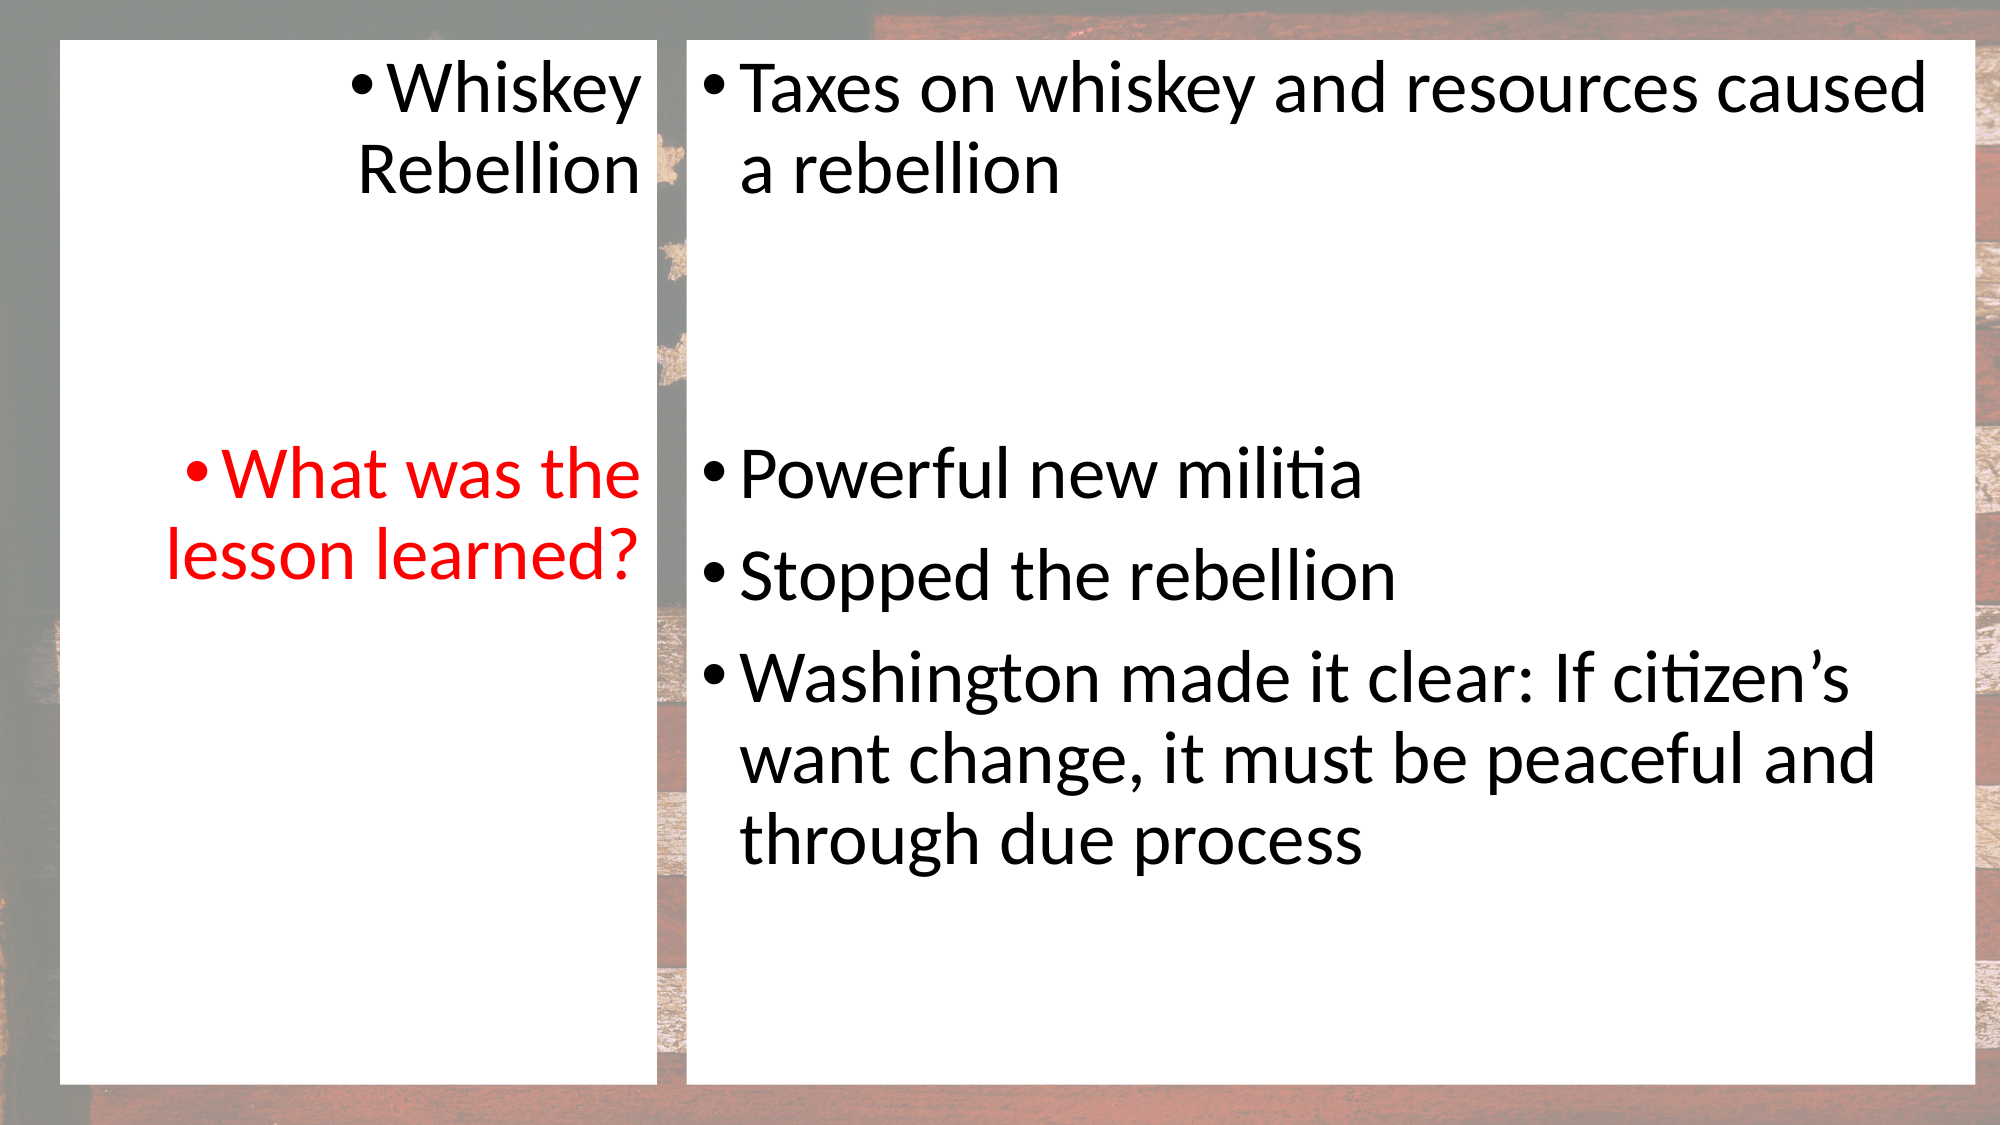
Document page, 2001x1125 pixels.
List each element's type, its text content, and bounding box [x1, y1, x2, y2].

list Whiskey Rebellion What was the lesson learned? [60, 40, 657, 1085]
list Taxes on whiskey and resources caused a rebellion Powerful new militia Stopped the rebellion Washington made it clear: If citizen’s want change, it must be peaceful and through due process [686, 40, 1976, 1085]
